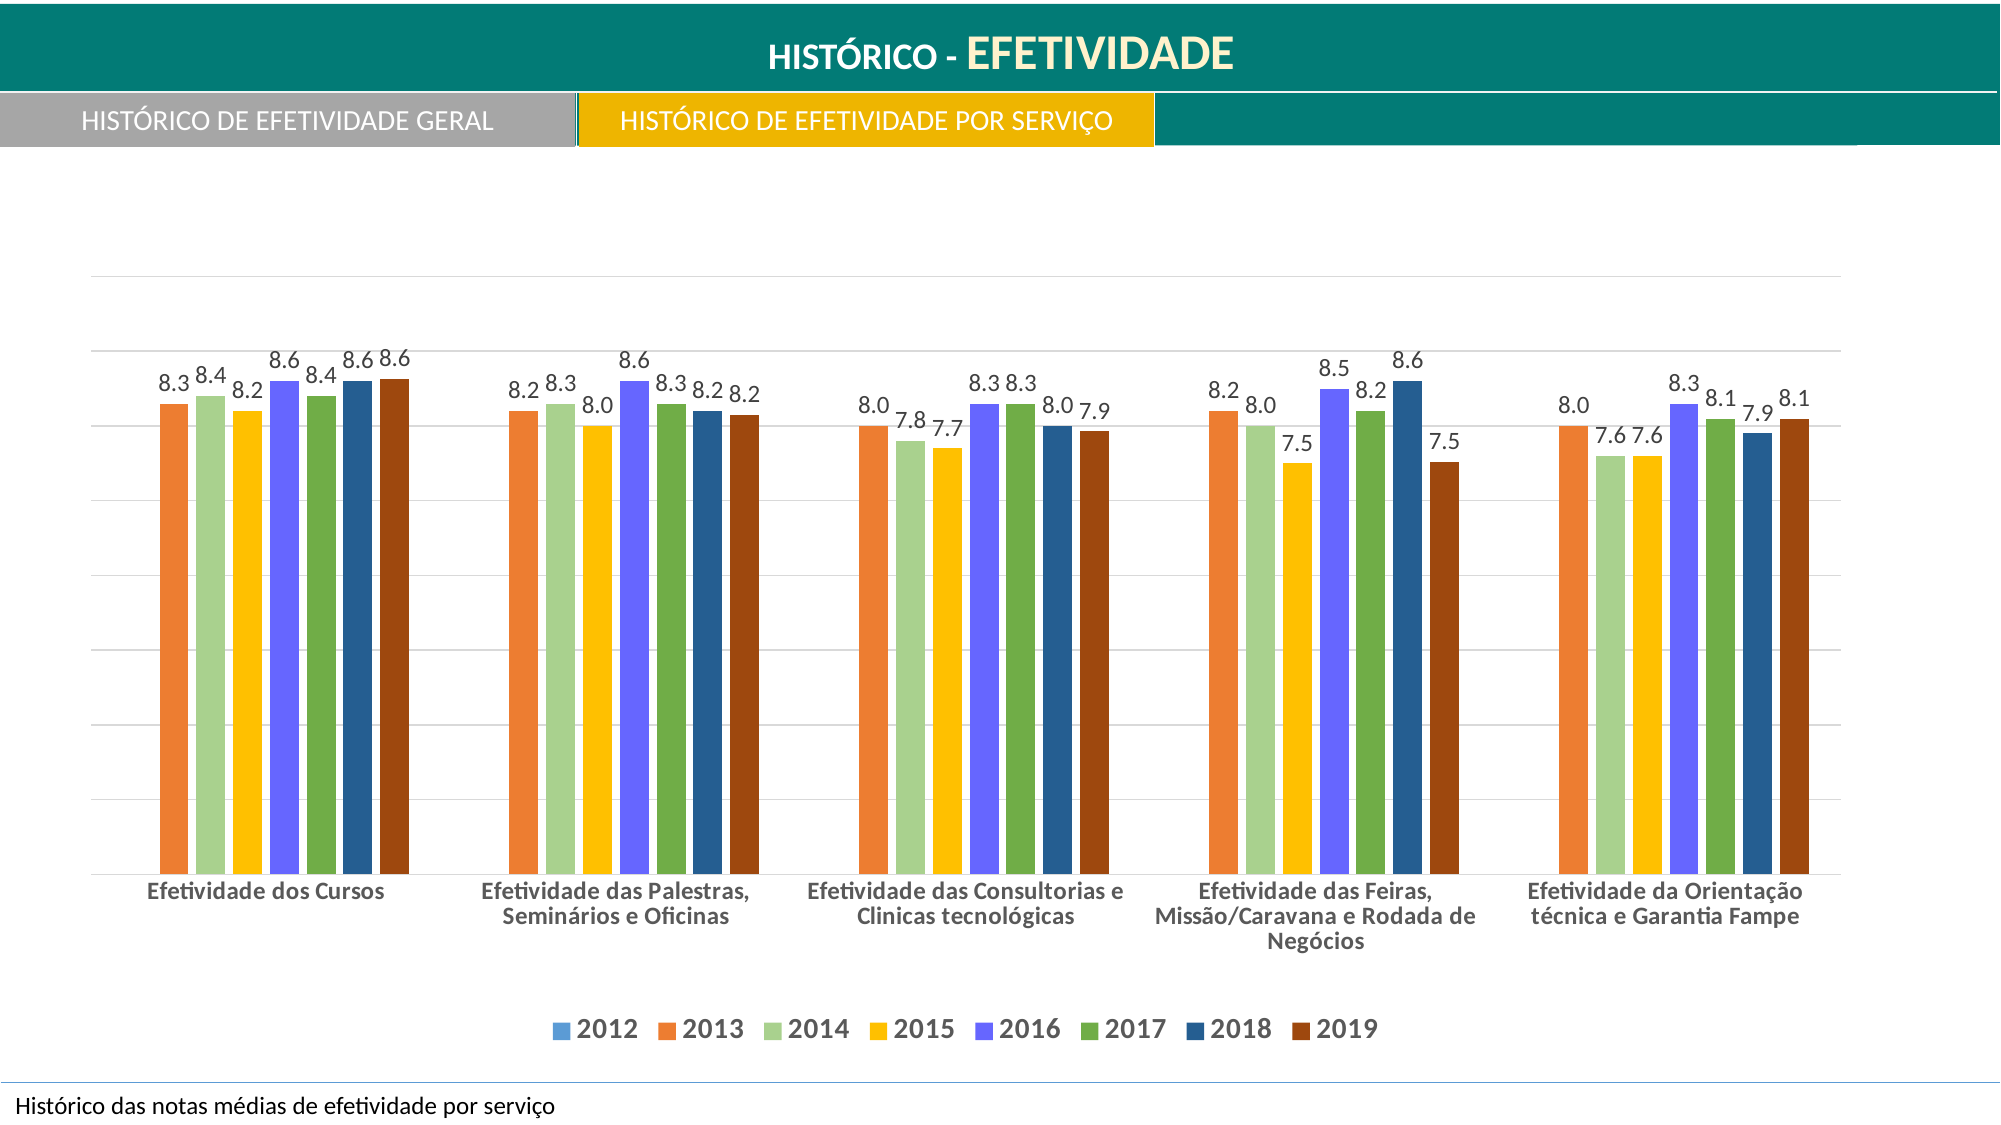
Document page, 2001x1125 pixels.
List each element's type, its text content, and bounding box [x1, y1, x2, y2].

text_box [0, 3, 2000, 90]
text_box HISTÓRICO - EFETIVIDADE [2, 12, 2000, 88]
text_box HISTÓRICO DE EFETIVIDADE GERAL [0, 93, 573, 148]
text_box Histórico das notas médias de efetividade por serviço [0, 1083, 2000, 1125]
text_box [1155, 91, 2000, 145]
chart [68, 253, 1864, 1053]
text_box HISTÓRICO DE EFETIVIDADE POR SERVIÇO [578, 93, 1154, 148]
